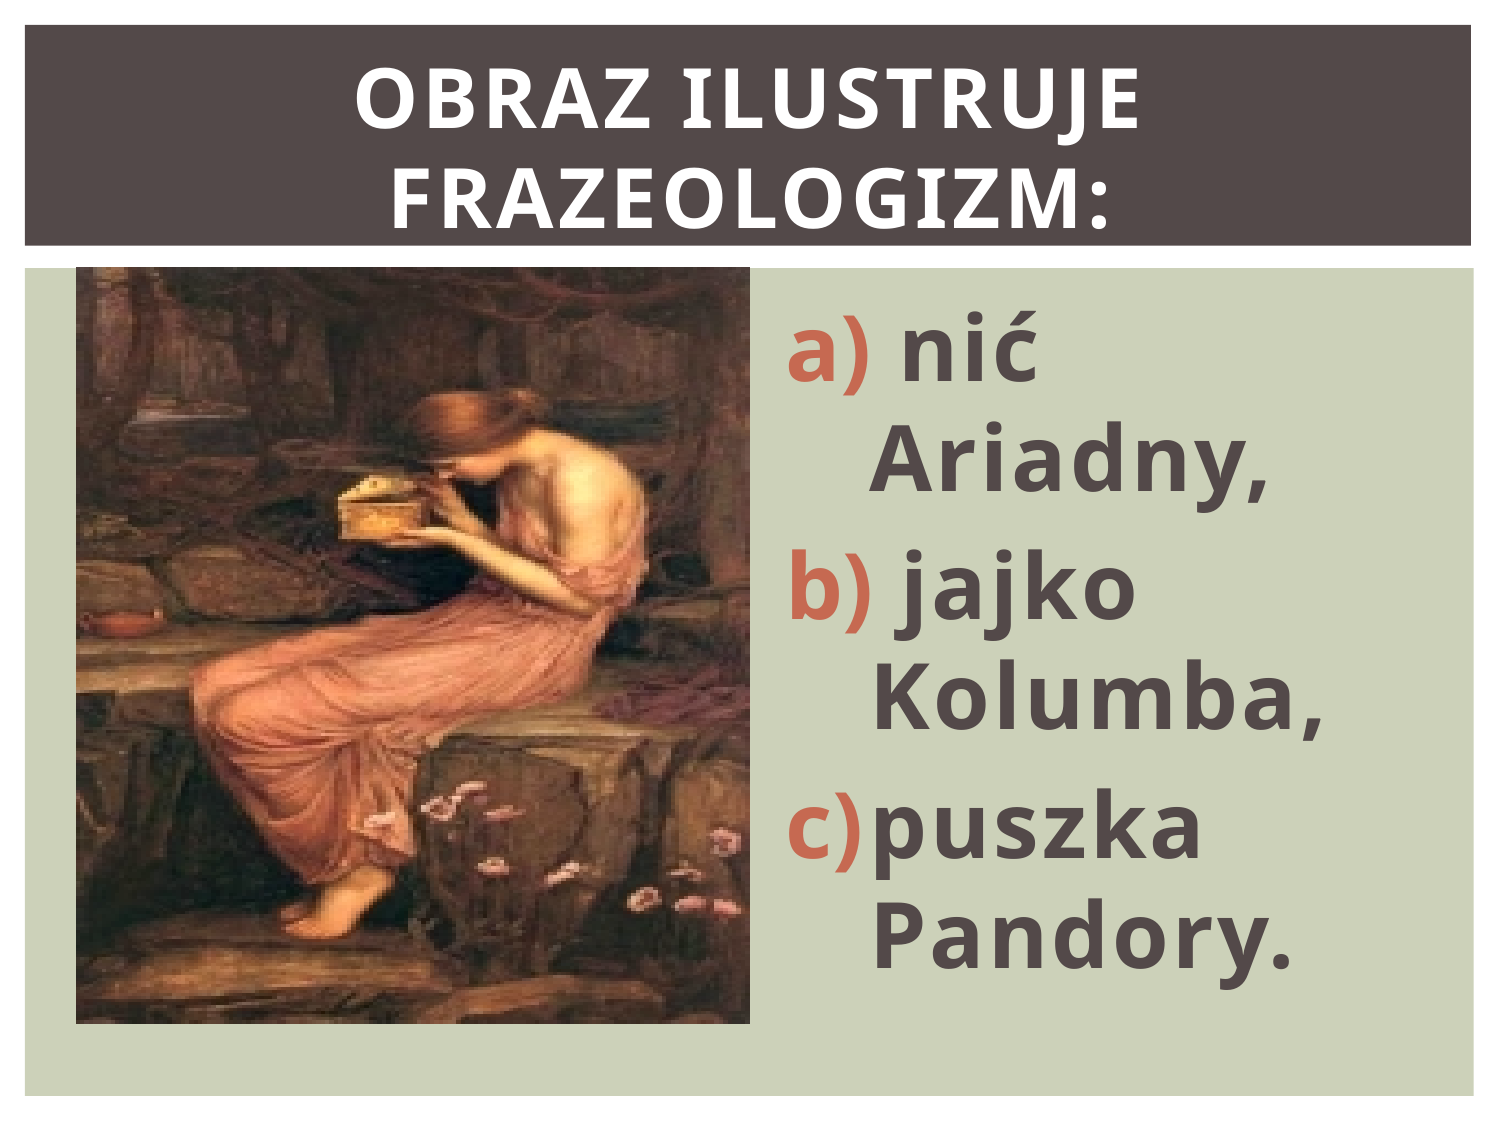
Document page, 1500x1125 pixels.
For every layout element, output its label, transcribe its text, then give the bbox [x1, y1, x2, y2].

title obraz ilustruje frazeologizm: [62, 58, 1438, 232]
list nić Ariadny, jajko Kolumba, puszka Pandory. [762, 281, 1425, 1005]
picture [76, 266, 751, 1024]
